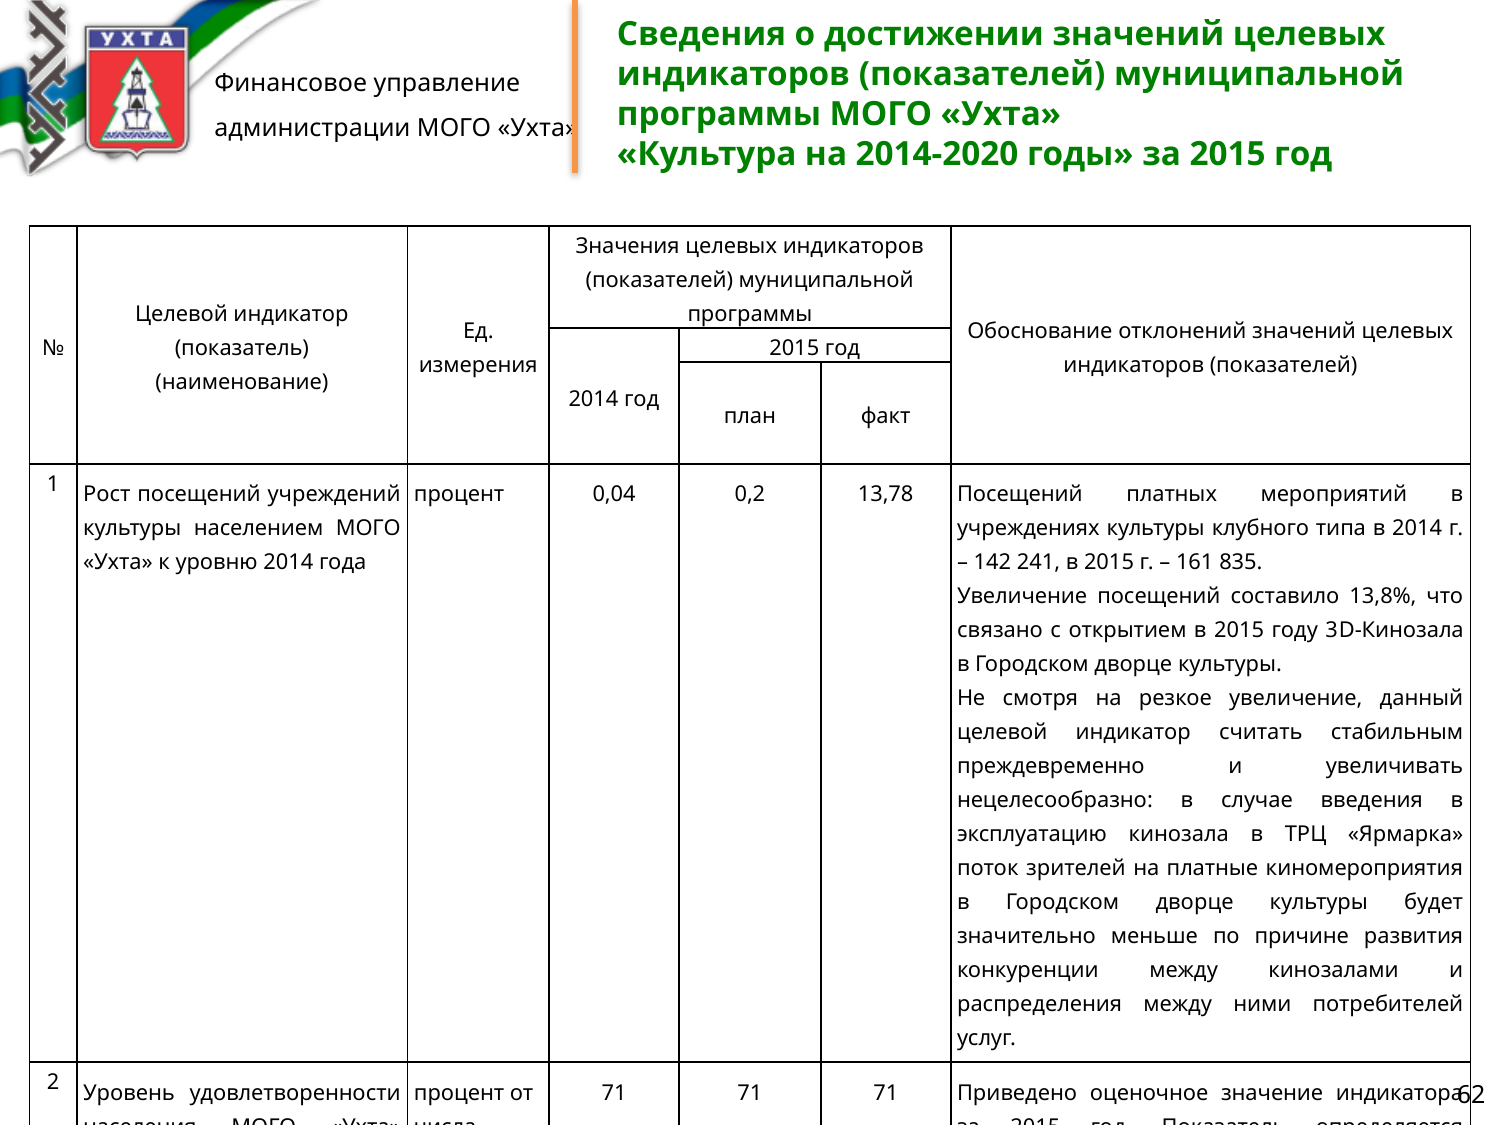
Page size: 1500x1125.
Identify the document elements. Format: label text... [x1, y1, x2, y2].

table_cell 0,2 [680, 465, 820, 1061]
table_cell 0,04 [550, 465, 678, 1061]
table_cell 71 [680, 1063, 820, 1125]
table_cell Приведено оценочное значение индикатора за 2015 год. Показатель определяется Управлением государственной гражданской службы Республики Коми. Значение индикатора будет предоставлено в конце апреля 2015 года. [952, 1063, 1470, 1125]
table_header Ед. измерения [408, 227, 548, 463]
table_cell Посещений платных мероприятий в учреждениях культуры клубного типа в 2014 г. – 142 241, в 2015 г. – 161 835. Увеличение посещений составило 13,8%, что связано с открытием в 2015 году 3D-Кинозала в Городском дворце культуры. Не смотря на резкое увеличение, данный целевой индикатор считать стабильным преждевременно и увеличивать нецелесообразно: в случае введения в эксплуатацию кинозала в ТРЦ «Ярмарка» поток зрителей на платные киномероприятия в Городском дворце культуры будет значительно меньше по причине развития конкуренции между кинозалами и распределения между ними потребителей услуг. [952, 465, 1470, 1061]
text_box Сведения о достижении значений целевых индикаторов (показателей) муниципальной программы МОГО «Ухта» «Культура на 2014-2020 годы» за 2015 год [602, 0, 1500, 185]
table_cell 2 [30, 1063, 76, 1125]
table_cell процент [408, 465, 548, 1061]
table_header Значения целевых индикаторов (показателей) муниципальной программы [550, 227, 950, 327]
table_header Обоснование отклонений значений целевых индикаторов (показателей) [952, 227, 1470, 463]
table_cell Рост посещений учреждений культуры населением МОГО «Ухта» к уровню 2014 года [78, 465, 407, 1061]
table_header № [30, 227, 76, 463]
table_cell 2014 год [550, 329, 678, 463]
table_cell 71 [822, 1063, 950, 1125]
table_cell процент от числа опрошенных [408, 1063, 548, 1125]
table_cell 2015 год [680, 329, 950, 361]
table_cell план [680, 363, 820, 463]
slide_number 62 [1150, 1065, 1500, 1125]
table_cell 1 [30, 465, 76, 1061]
table_cell 13,78 [822, 465, 950, 1061]
table_cell Уровень удовлетворенности населения МОГО «Ухта» качеством предоставления муниципальных услуг в сфере культуры [78, 1063, 407, 1125]
table_cell 71 [550, 1063, 678, 1125]
table_cell факт [822, 363, 950, 463]
picture [0, 0, 374, 189]
table_header Целевой индикатор (показатель) (наименование) [78, 227, 407, 463]
